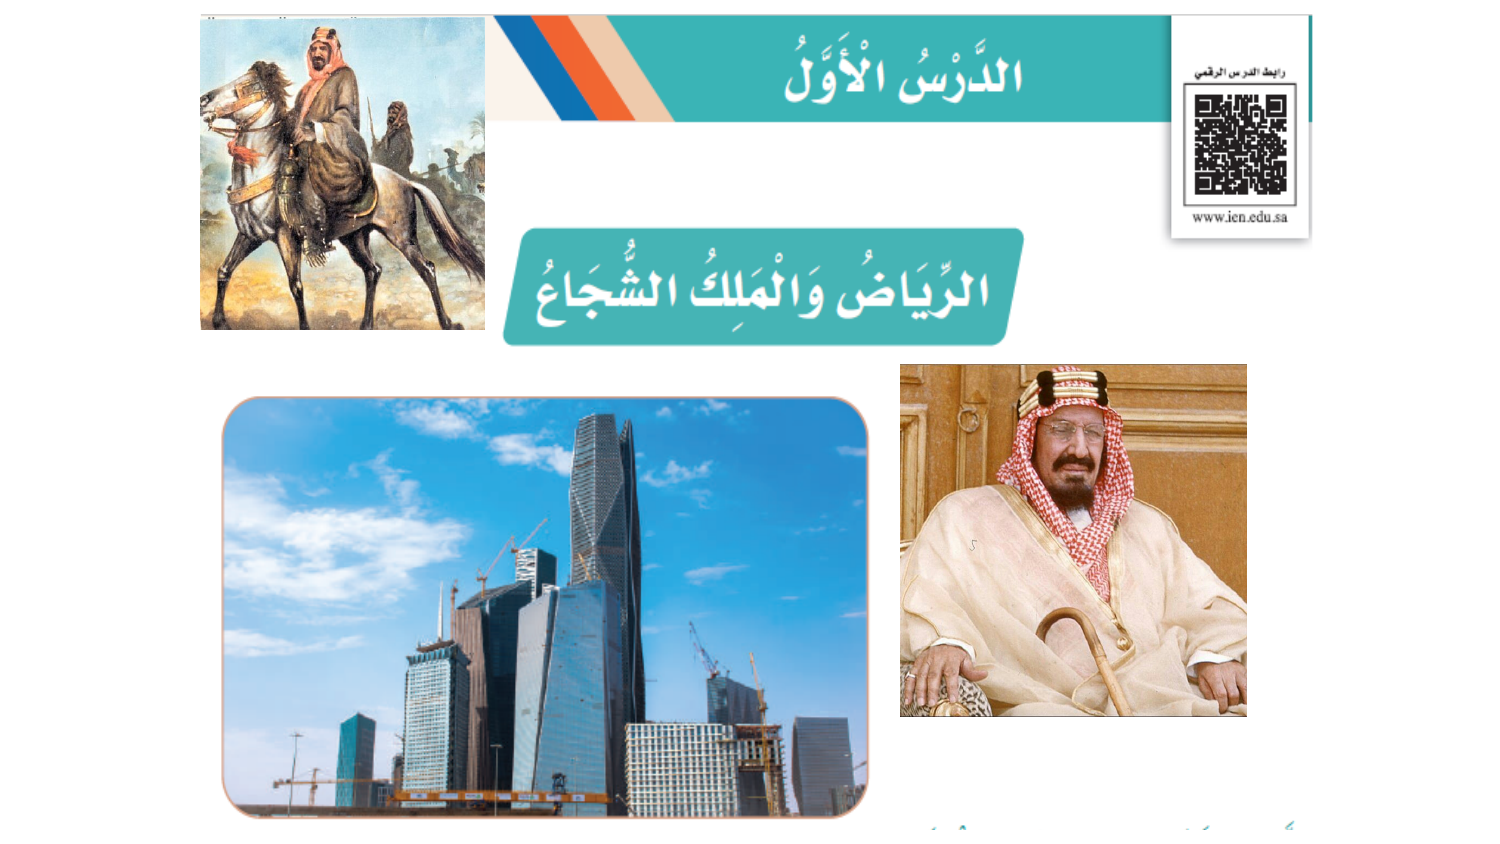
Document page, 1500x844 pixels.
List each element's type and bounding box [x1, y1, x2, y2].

picture [200, 13, 1313, 830]
